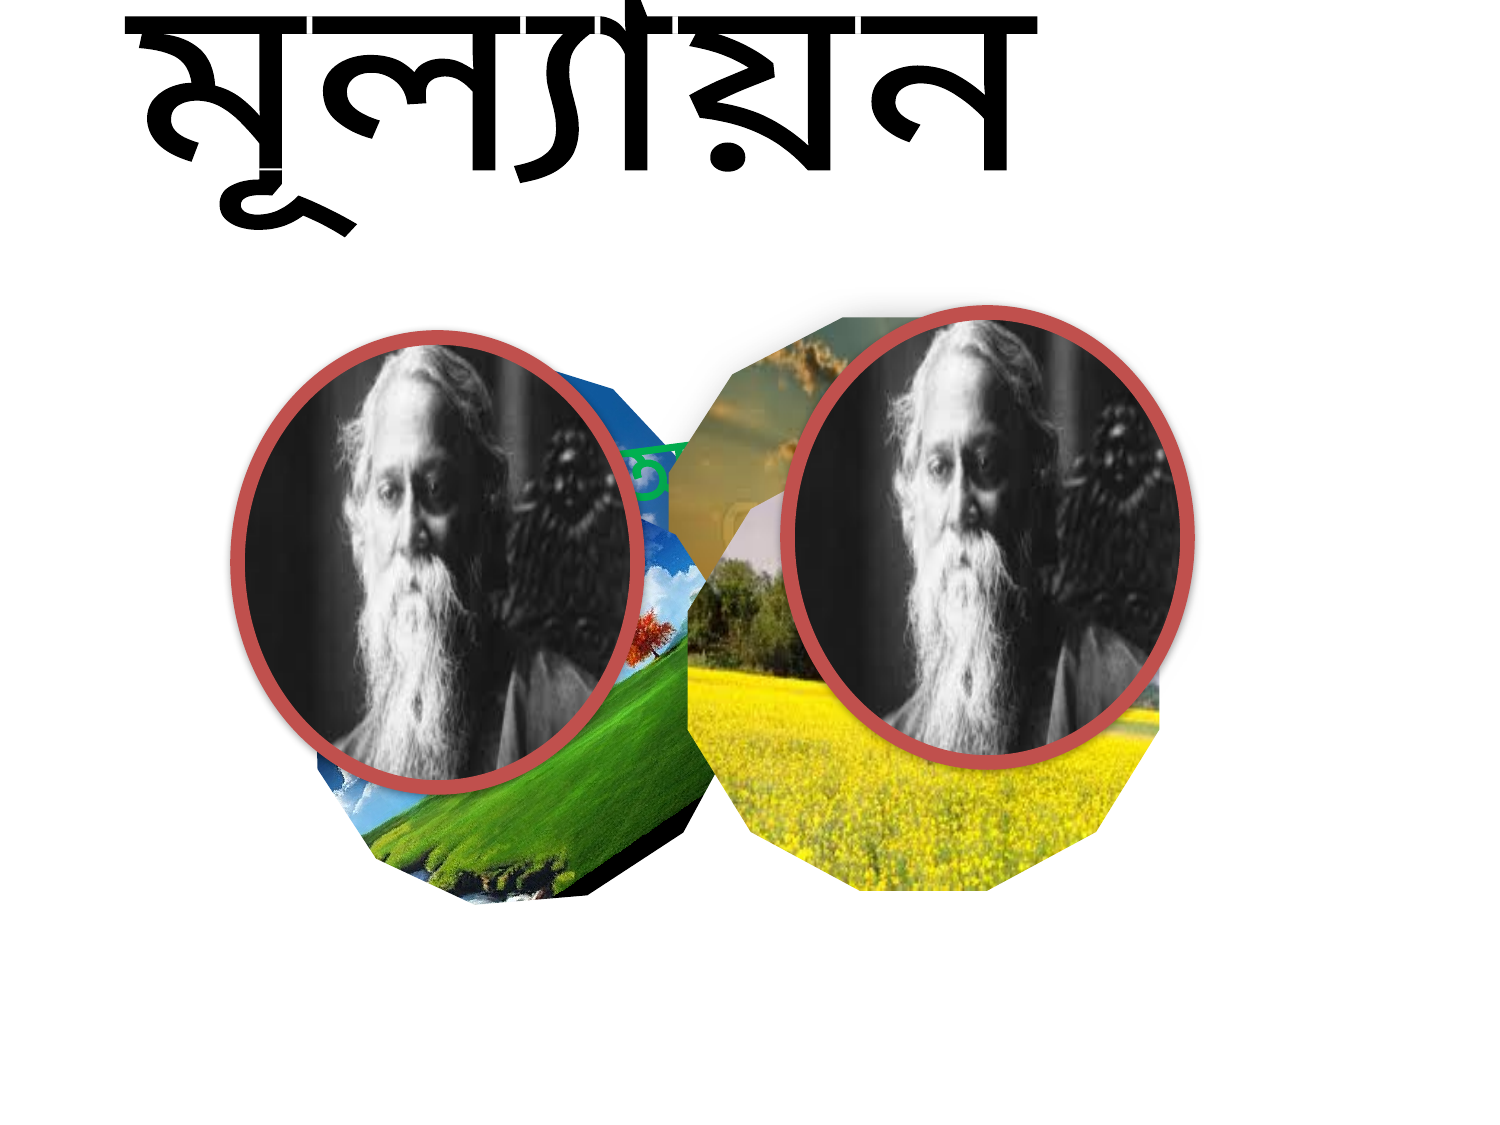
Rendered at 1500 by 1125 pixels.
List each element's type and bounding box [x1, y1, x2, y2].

picture [237, 312, 1188, 905]
